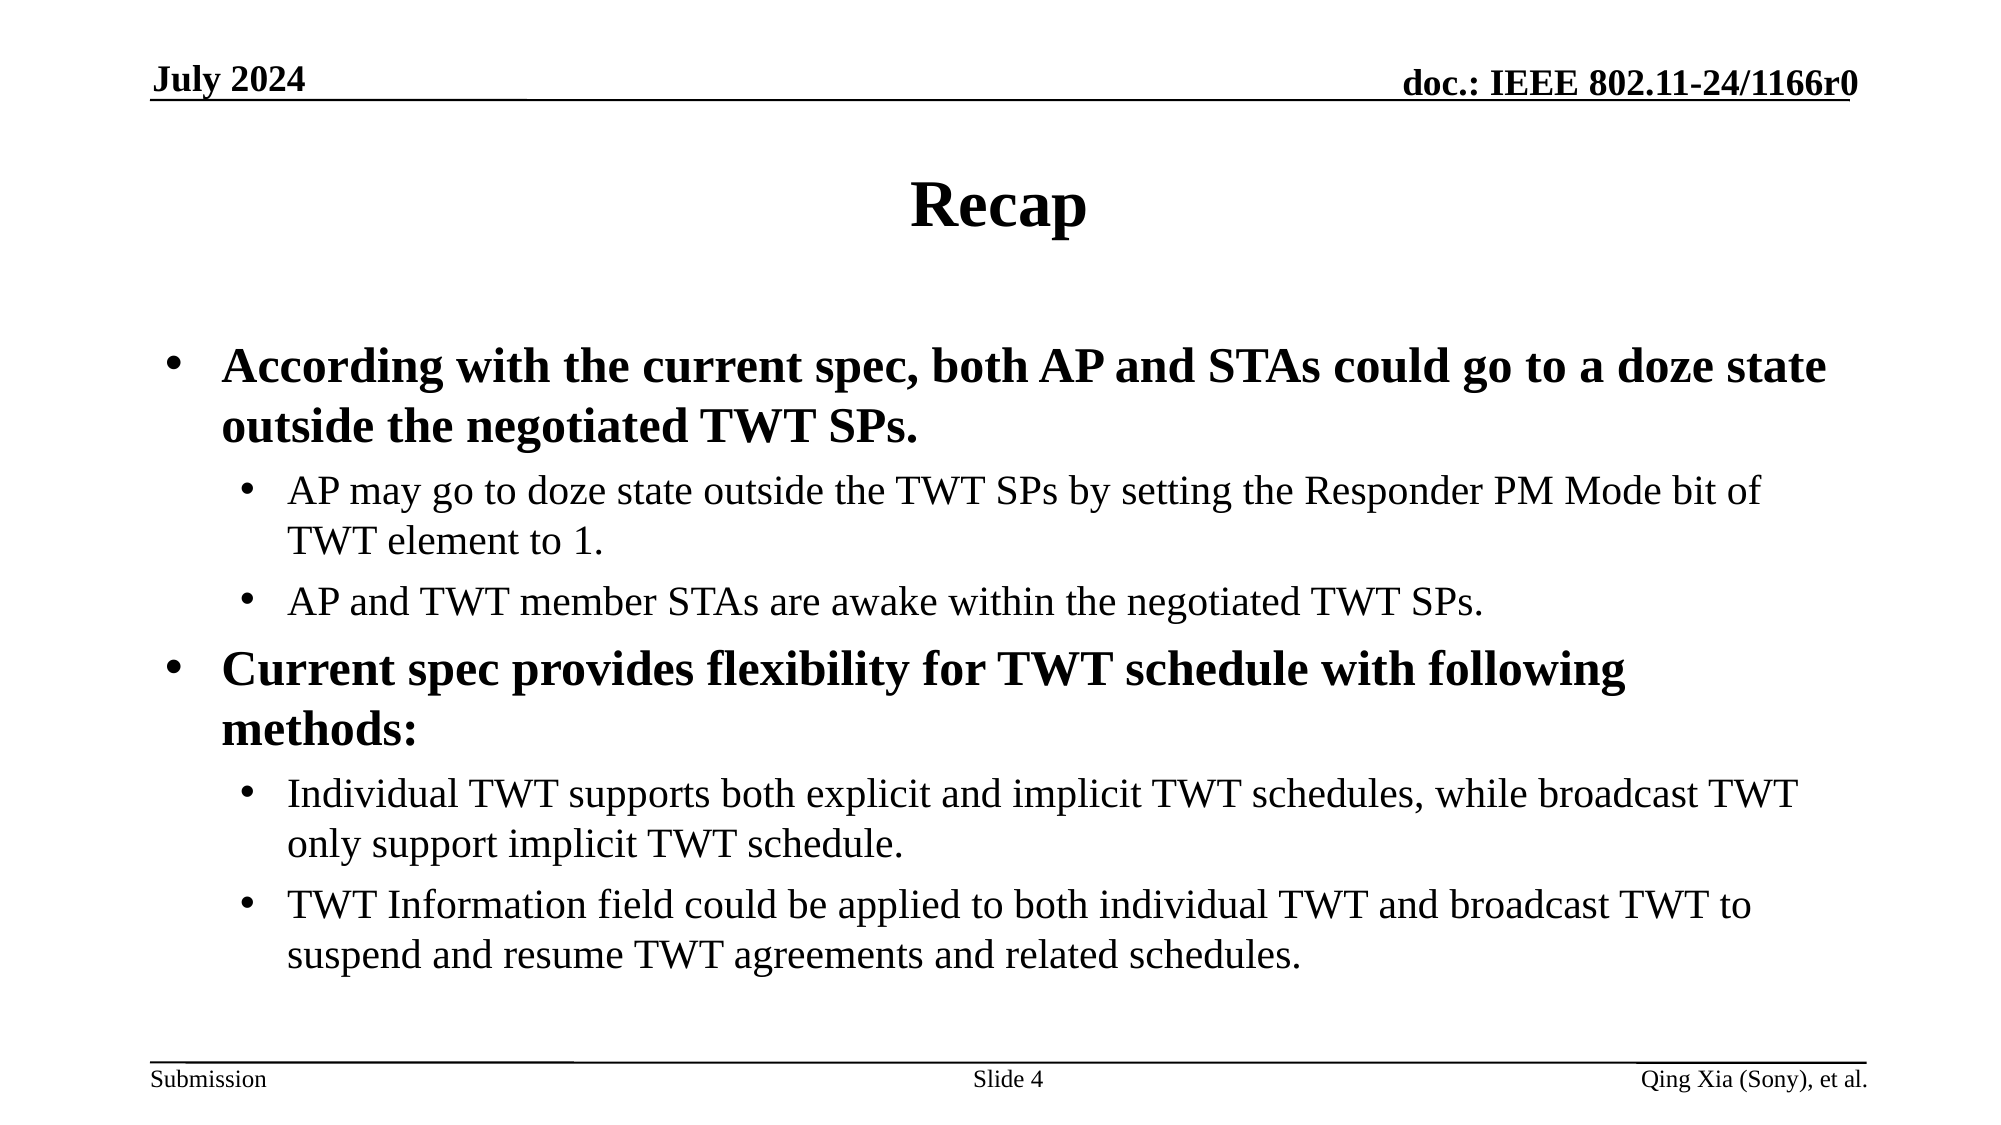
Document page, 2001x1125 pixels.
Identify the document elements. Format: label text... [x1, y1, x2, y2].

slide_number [152, 54, 563, 100]
list According with the current spec, both AP and STAs could go to a doze state outside the negotiated TWT SPs. AP may go to doze state outside the TWT SPs by setting the Responder PM Mode bit of TWT element to 1. AP and TWT member STAs are awake within the negotiated TWT SPs. Current spec provides flexibility for TWT schedule with following methods: Individual TWT supports both explicit and implicit TWT schedules, while broadcast TWT only support implicit TWT schedule. TWT Information field could be applied to both individual TWT and broadcast TWT to suspend and resume TWT agreements and related schedules. [149, 324, 1850, 1000]
slide_number Slide 4 [950, 1061, 1067, 1123]
title Recap [149, 112, 1850, 288]
footer Qing Xia (Sony), et al. [1171, 1061, 1869, 1093]
